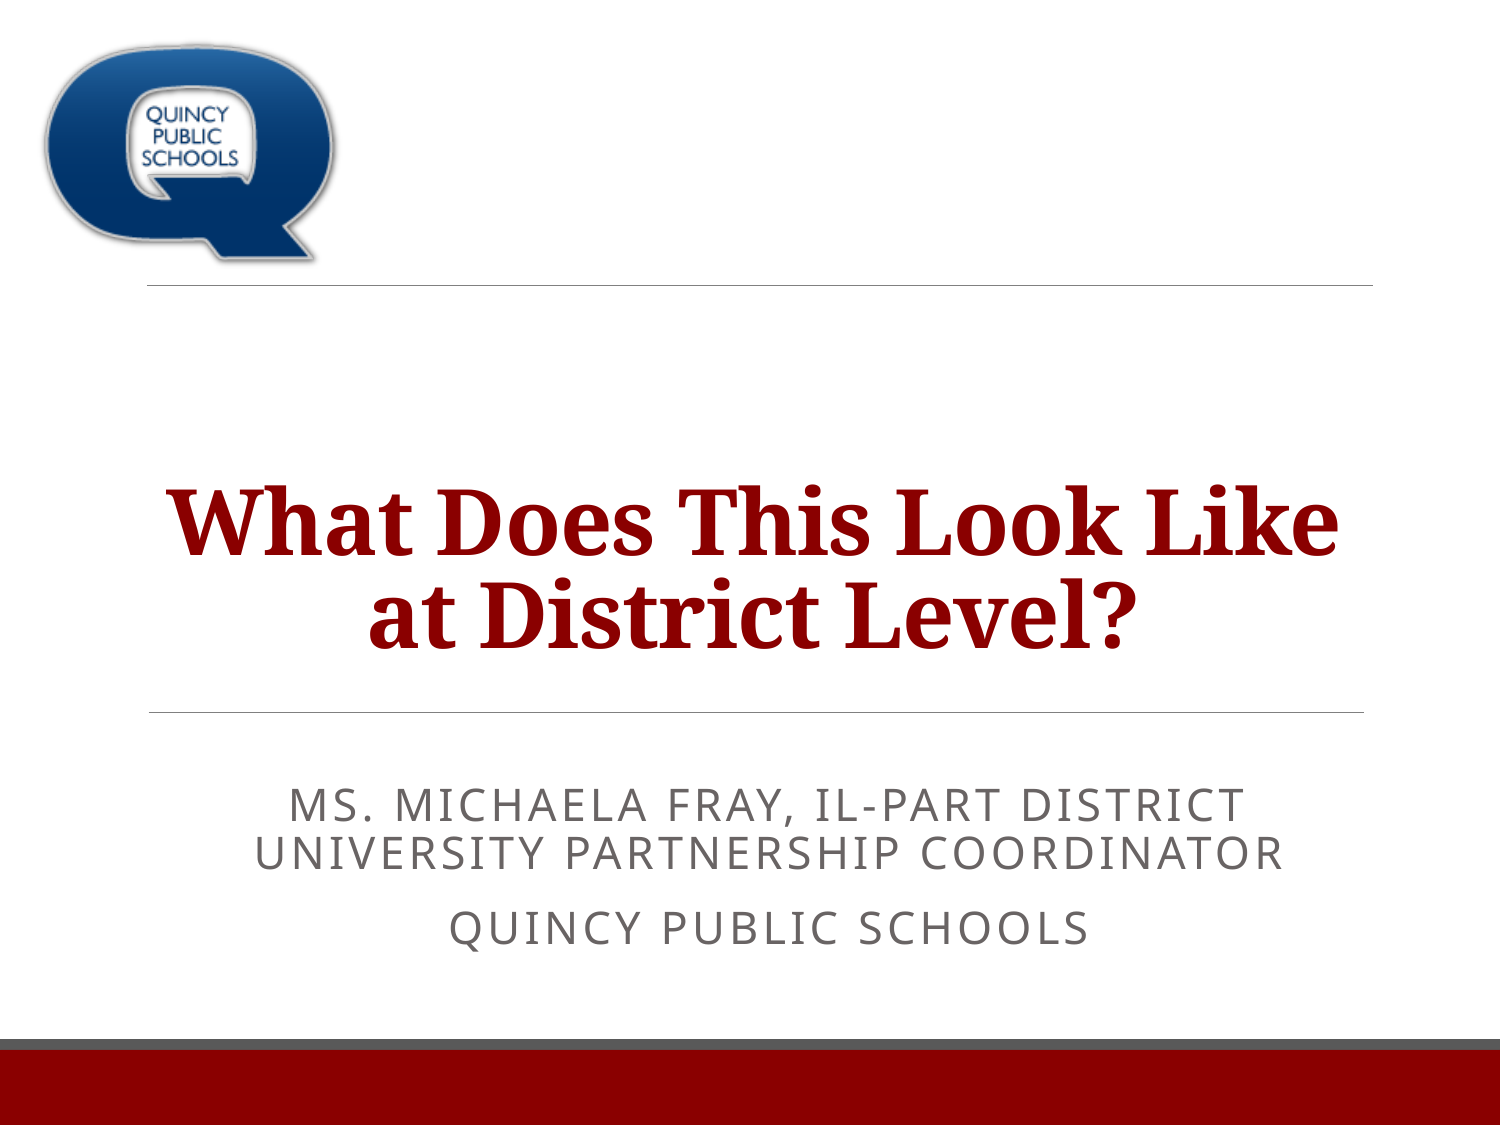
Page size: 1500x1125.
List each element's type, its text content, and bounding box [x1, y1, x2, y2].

title What Does This Look Like at District Level? [135, 299, 1373, 675]
picture [36, 36, 351, 270]
subtitle MS. Michaela fray, IL-PART District University Partnership Coordinator Quincy public schools [150, 774, 1388, 963]
